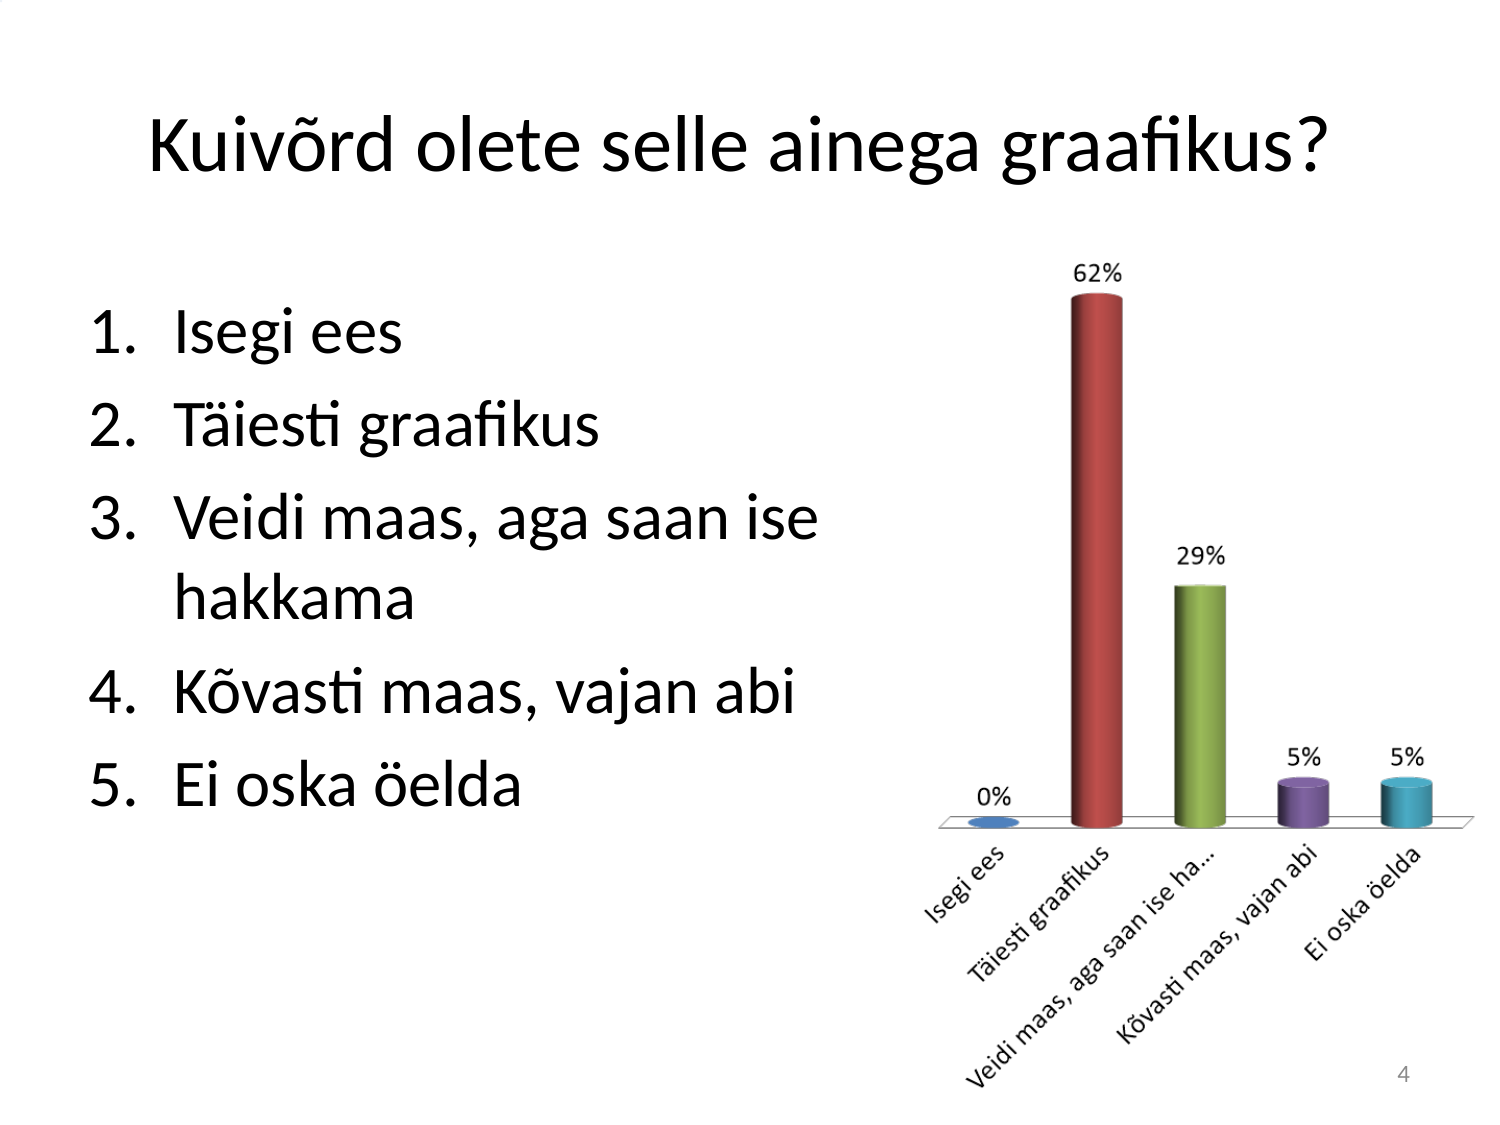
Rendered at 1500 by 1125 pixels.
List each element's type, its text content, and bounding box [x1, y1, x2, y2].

title Kuivõrd olete selle ainega graafikus? [75, 45, 1425, 233]
text_box [736, 257, 1490, 1105]
slide_number 4 [1074, 1042, 1425, 1103]
list Isegi ees Täiesti graafikus Veidi maas, aga saan ise hakkama Kõvasti maas, vajan abi Ei oska öelda [73, 278, 736, 1022]
